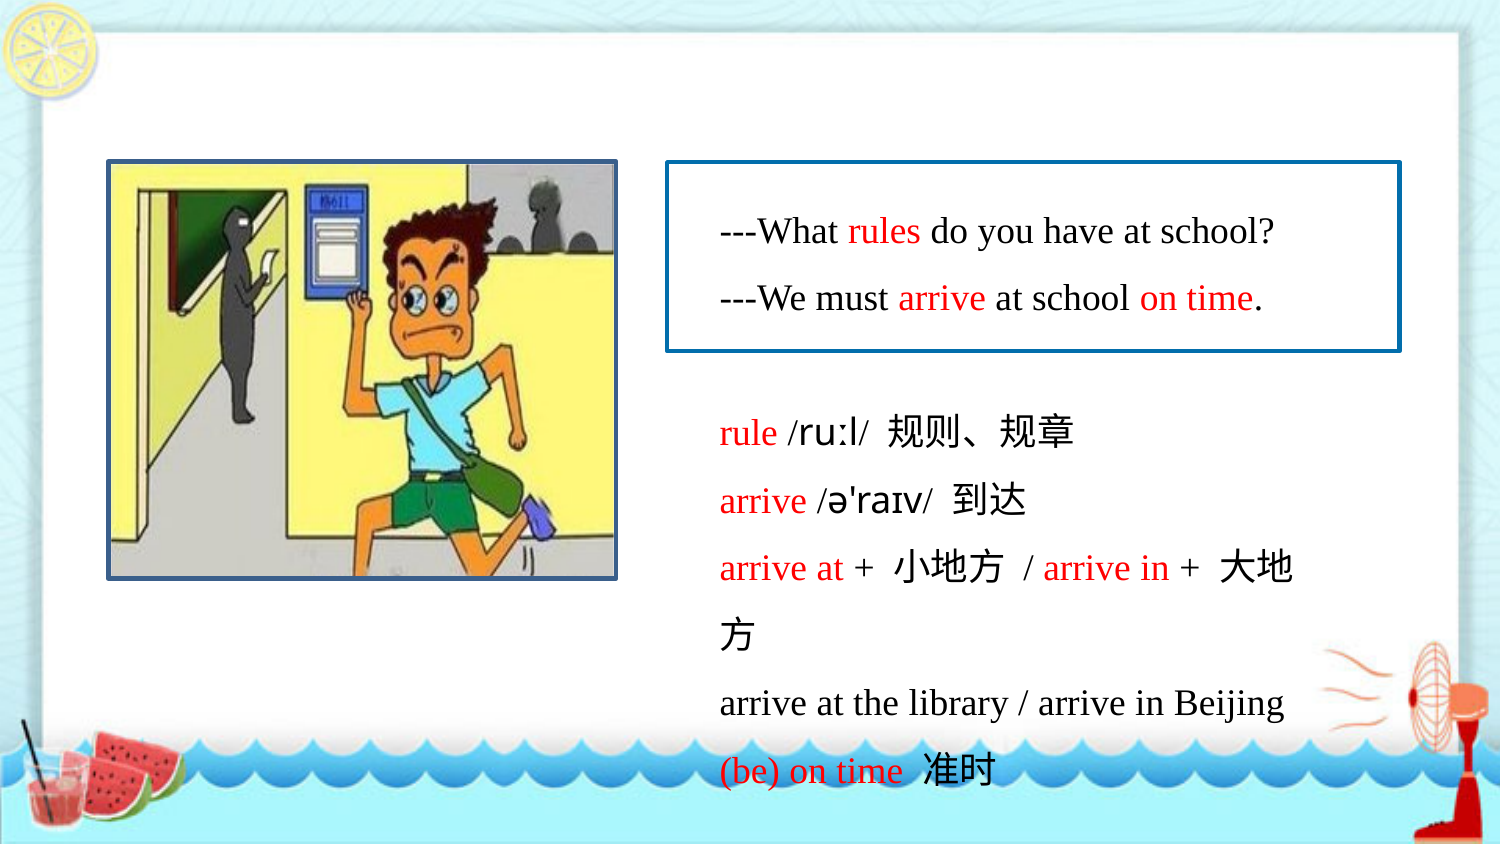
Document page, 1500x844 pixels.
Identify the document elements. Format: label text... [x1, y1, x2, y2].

text_box [665, 160, 1402, 353]
picture [0, 0, 1500, 844]
text_box ---What rules do you have at school? ---We must arrive at school on time. rule /ruːl/ 规则、规章 arrive /ə'raɪv/ 到达 arrive at + 小地方 / arrive in + 大地方 arrive at the library / arrive in Beijing (be) on time 准时 [704, 353, 1333, 799]
